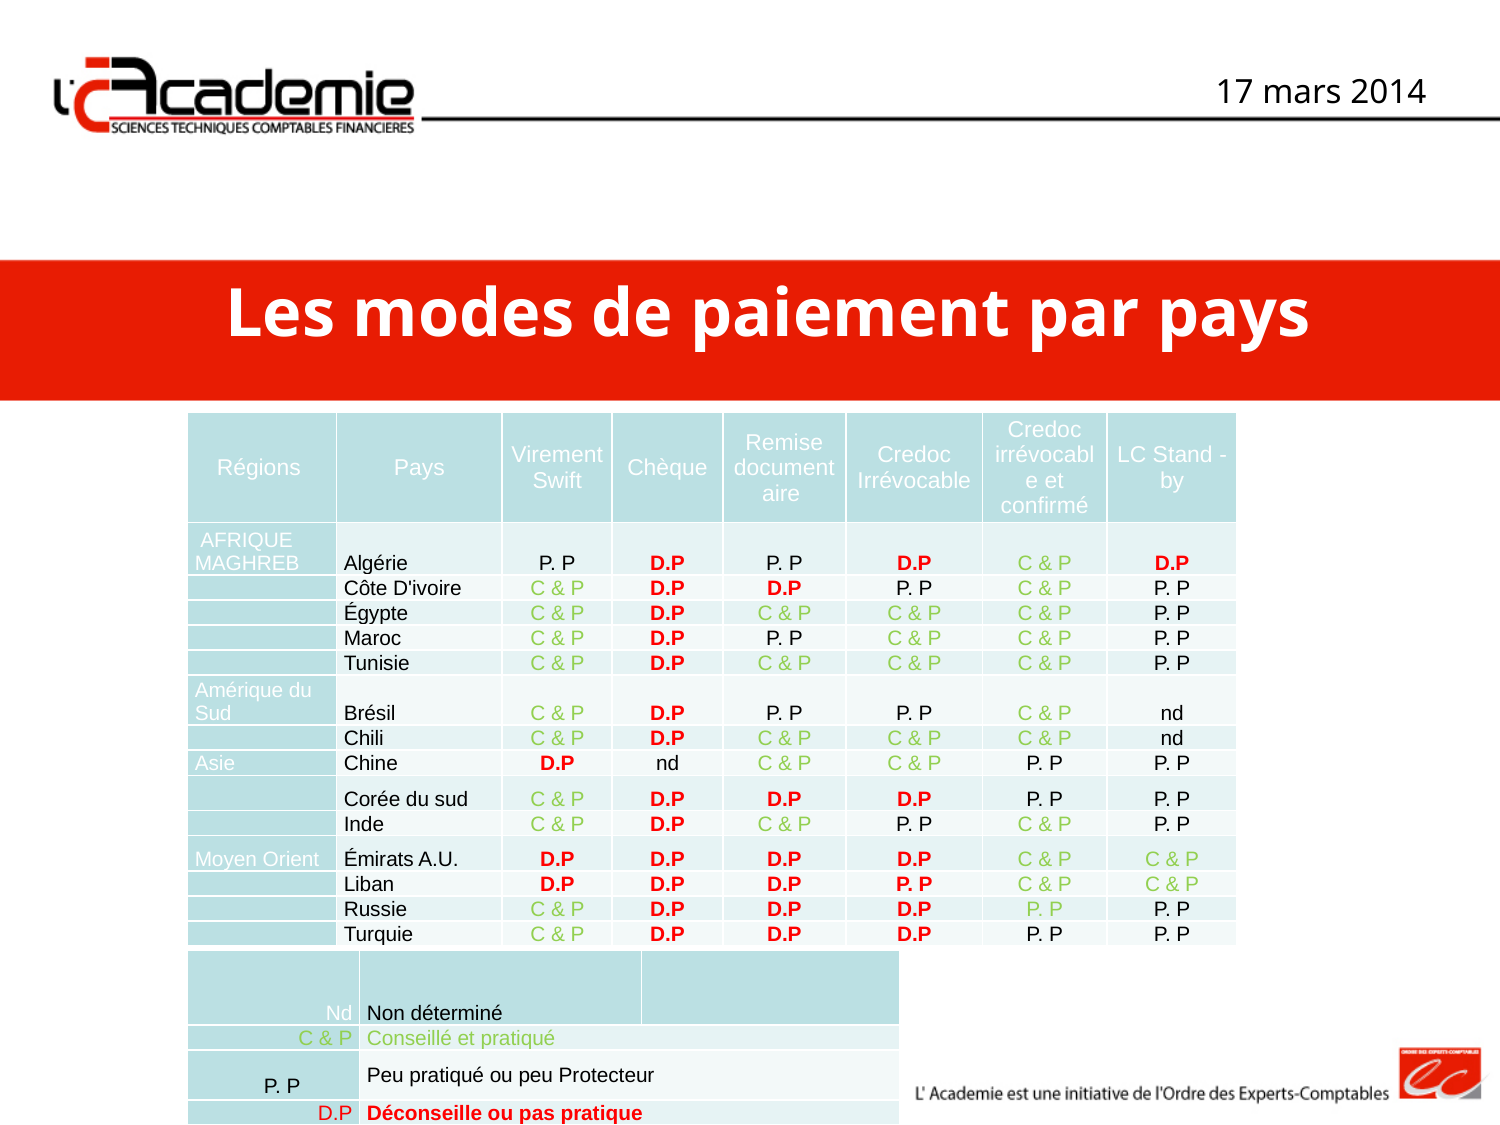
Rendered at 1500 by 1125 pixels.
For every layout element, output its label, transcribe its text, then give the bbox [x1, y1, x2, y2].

table_cell C & P [724, 811, 845, 835]
table_header LC Stand -by [1108, 413, 1236, 522]
table_cell [188, 897, 336, 920]
table_cell [188, 811, 336, 835]
table_cell C & P [503, 576, 611, 599]
table_header Remise documentaire [724, 413, 845, 522]
table_cell D.P [188, 1101, 359, 1124]
table_cell C & P [503, 651, 611, 674]
table_header [642, 951, 899, 1024]
table_cell D.P [503, 872, 611, 895]
table_cell C & P [983, 726, 1106, 749]
table_cell P. P [983, 897, 1106, 920]
table_cell D.P [613, 776, 722, 810]
table_cell C & P [983, 601, 1106, 624]
table_cell D.P [613, 626, 722, 649]
table_cell P. P [1108, 811, 1236, 835]
table_cell [188, 776, 336, 810]
table_cell C & P [503, 601, 611, 624]
table_cell P. P [983, 776, 1106, 810]
table_cell Côte D'ivoire [337, 576, 501, 599]
table_cell C & P [724, 601, 845, 624]
table_cell Émirats A.U. [337, 836, 501, 870]
table_cell Brésil [337, 676, 501, 724]
table_cell D.P [724, 776, 845, 810]
table_cell Conseillé et pratiqué [360, 1026, 899, 1049]
table_header Pays [337, 413, 501, 522]
table_cell D.P [613, 576, 722, 599]
table_header Non déterminé [360, 951, 641, 1024]
table_cell C & P [503, 811, 611, 835]
table_cell [188, 872, 336, 895]
table_cell D.P [613, 922, 722, 945]
table_cell nd [613, 751, 722, 775]
text_box 17 mars 2014 [525, 62, 1450, 118]
table_cell P. P [847, 811, 982, 835]
table_cell P. P [1108, 626, 1236, 649]
table_cell C & P [983, 523, 1106, 574]
table_cell C & P [847, 751, 982, 775]
table_cell P. P [847, 676, 982, 724]
table_cell D.P [724, 836, 845, 870]
table_cell C & P [983, 676, 1106, 724]
table_cell Tunisie [337, 651, 501, 674]
table_cell P. P [724, 523, 845, 574]
table_cell C & P [503, 922, 611, 945]
table_cell C & P [503, 676, 611, 724]
table_cell C & P [983, 836, 1106, 870]
table_cell AFRIQUE MAGHREB [188, 523, 336, 574]
table_cell P. P [1108, 897, 1236, 920]
table_cell D.P [847, 776, 982, 810]
table_cell Maroc [337, 626, 501, 649]
table_cell Inde [337, 811, 501, 835]
table_cell P. P [1108, 601, 1236, 624]
table_cell nd [1108, 726, 1236, 749]
table_cell P. P [724, 676, 845, 724]
table_cell C & P [983, 651, 1106, 674]
table_cell [188, 922, 336, 945]
table_cell Corée du sud [337, 776, 501, 810]
table_cell D.P [724, 897, 845, 920]
table_cell Algérie [337, 523, 501, 574]
table_cell C & P [503, 897, 611, 920]
table_cell C & P [503, 776, 611, 810]
table_cell D.P [613, 601, 722, 624]
table_cell C & P [983, 576, 1106, 599]
picture [0, 0, 1500, 1125]
table_cell Chili [337, 726, 501, 749]
table_cell [188, 651, 336, 674]
table_cell [188, 626, 336, 649]
table_cell D.P [613, 836, 722, 870]
table_cell C & P [724, 751, 845, 775]
table_cell P. P [1108, 776, 1236, 810]
table_cell P. P [724, 626, 845, 649]
table_cell C & P [983, 626, 1106, 649]
table_cell P. P [1108, 651, 1236, 674]
table_cell C & P [983, 811, 1106, 835]
table_cell Égypte [337, 601, 501, 624]
table_cell Asie [188, 751, 336, 775]
table_cell D.P [613, 651, 722, 674]
table_cell C & P [847, 626, 982, 649]
table_cell P. P [1108, 576, 1236, 599]
table_cell D.P [613, 872, 722, 895]
table_cell C & P [503, 626, 611, 649]
table_cell C & P [1108, 836, 1236, 870]
table_cell D.P [847, 836, 982, 870]
table_cell D.P [613, 897, 722, 920]
table_cell C & P [188, 1026, 359, 1049]
table_cell C & P [724, 651, 845, 674]
table_cell [188, 601, 336, 624]
table_cell P. P [983, 922, 1106, 945]
table_cell D.P [724, 576, 845, 599]
table_cell D.P [1108, 523, 1236, 574]
table_cell C & P [847, 651, 982, 674]
table_cell C & P [847, 726, 982, 749]
table_cell D.P [503, 751, 611, 775]
table_cell Turquie [337, 922, 501, 945]
table_cell C & P [503, 726, 611, 749]
table_cell P. P [188, 1051, 359, 1099]
table_cell C & P [1108, 872, 1236, 895]
table_cell D.P [613, 676, 722, 724]
table_header Régions [188, 413, 336, 522]
table_cell D.P [503, 836, 611, 870]
table_cell Liban [337, 872, 501, 895]
text_box [883, 365, 1030, 411]
table_cell D.P [847, 922, 982, 945]
table_cell D.P [613, 523, 722, 574]
table_cell P. P [1108, 751, 1236, 775]
table_cell C & P [847, 601, 982, 624]
table_cell D.P [847, 897, 982, 920]
table_cell D.P [724, 922, 845, 945]
table_cell [188, 576, 336, 599]
table_cell Moyen Orient [188, 836, 336, 870]
table_cell D.P [613, 726, 722, 749]
table_header Nd [188, 951, 359, 1024]
table_header Virement Swift [503, 413, 611, 522]
table_cell Déconseille ou pas pratique [360, 1101, 899, 1124]
table_cell [188, 726, 336, 749]
table_cell P. P [847, 872, 982, 895]
table_header Credoc irrévocable et confirmé [983, 413, 1106, 522]
table_cell D.P [847, 523, 982, 574]
table_cell P. P [503, 523, 611, 574]
table_cell Chine [337, 751, 501, 775]
table_header Credoc Irrévocable [847, 413, 982, 522]
table_cell P. P [983, 751, 1106, 775]
table_cell D.P [724, 872, 845, 895]
text_box Les modes de paiement par pays [24, 262, 1500, 451]
table_cell P. P [847, 576, 982, 599]
table_cell P. P [1108, 922, 1236, 945]
table_cell C & P [724, 726, 845, 749]
table_header Chèque [613, 413, 722, 522]
table_cell D.P [613, 811, 722, 835]
table_cell Peu pratiqué ou peu Protecteur [360, 1051, 899, 1099]
table_cell Amérique du Sud [188, 676, 336, 724]
table_cell C & P [983, 872, 1106, 895]
table_cell Russie [337, 897, 501, 920]
table_cell nd [1108, 676, 1236, 724]
